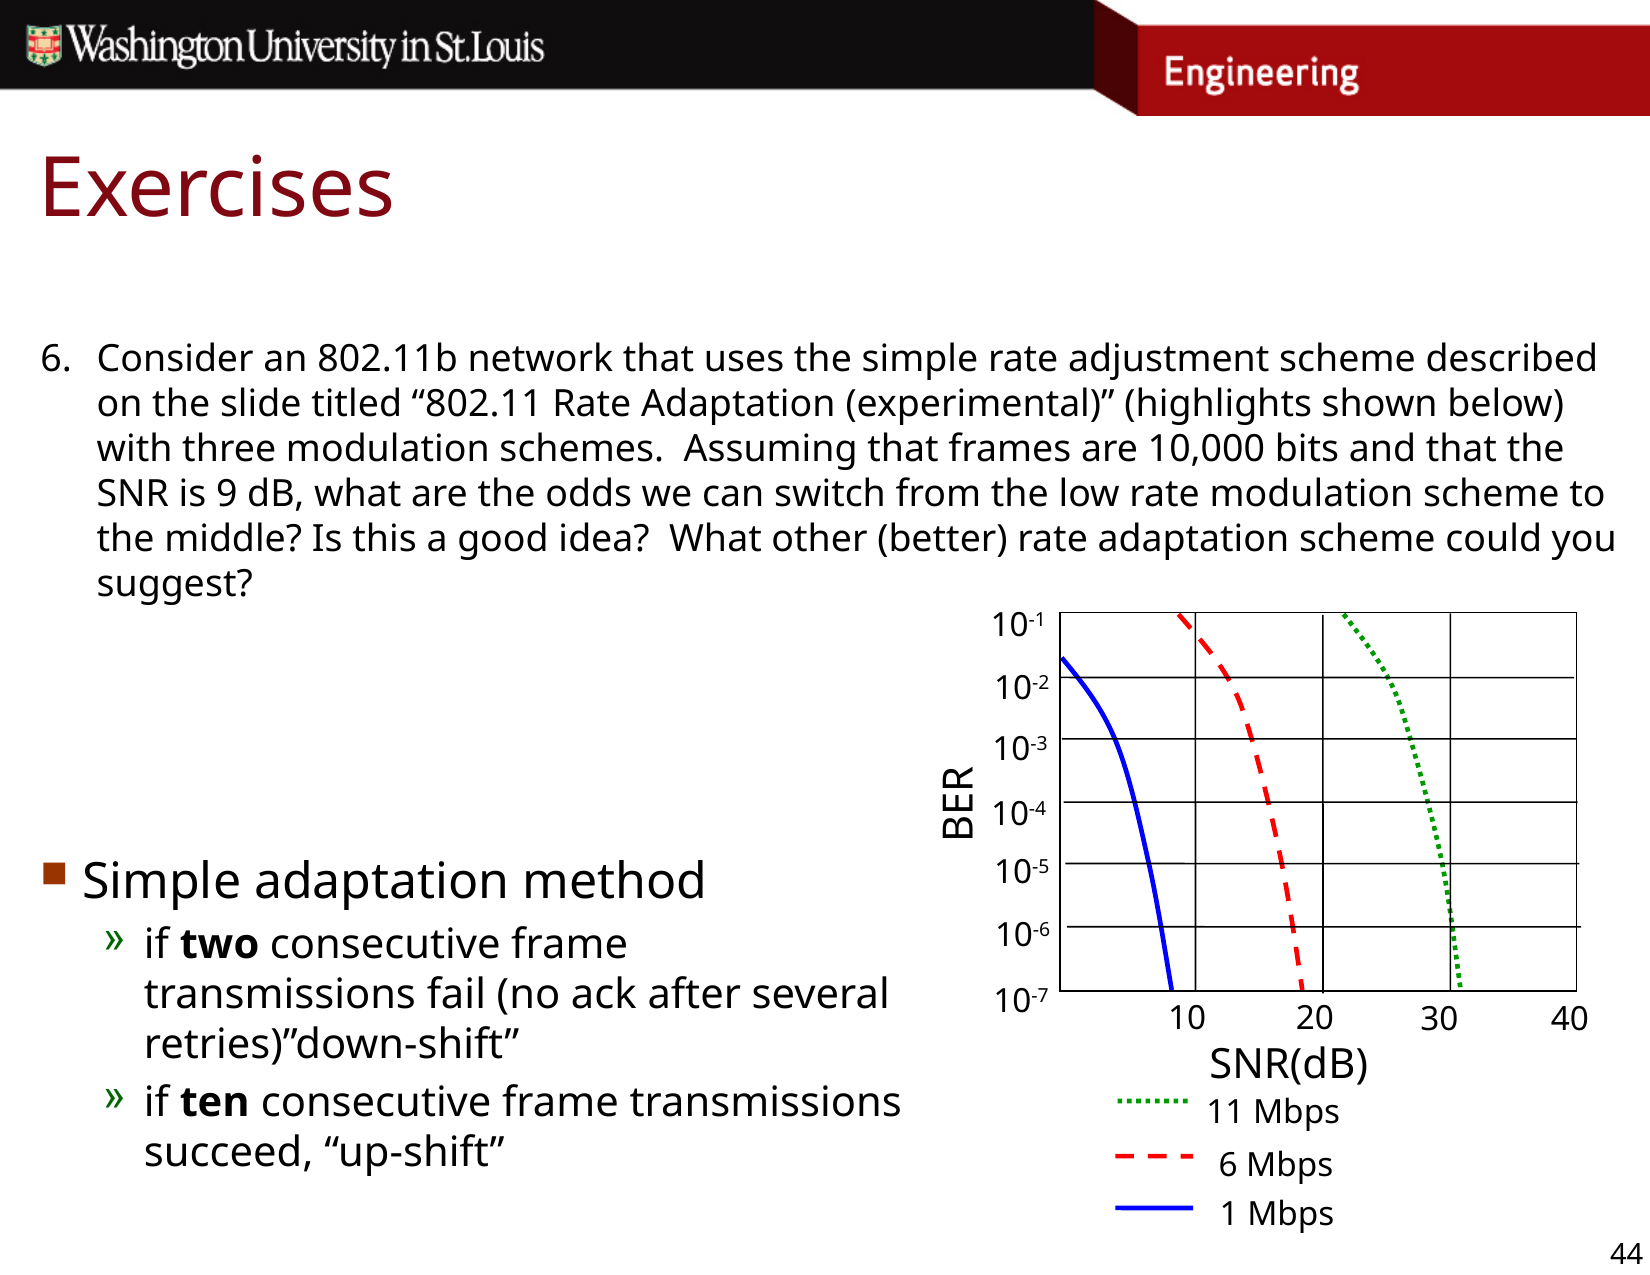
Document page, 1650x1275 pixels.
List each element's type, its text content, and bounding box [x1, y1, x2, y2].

slide_number 44 [1592, 1237, 1644, 1273]
picture [0, 0, 1650, 116]
text_box Simple adaptation method if two consecutive frame transmissions fail (no ack after several retries)”down-shift” if ten consecutive frame transmissions succeed, “up-shift” [2, 839, 927, 1275]
title Exercises [21, 105, 1602, 262]
list Consider an 802.11b network that uses the simple rate adjustment scheme described on the slide titled “802.11 Rate Adaptation (experimental)” (highlights shown below) with three modulation schemes. Assuming that frames are 10,000 bits and that the SNR is 9 dB, what are the odds we can switch from the low rate modulation scheme to the middle? Is this a good idea? What other (better) rate adaptation scheme could you suggest? [2, 325, 1650, 1275]
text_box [912, 594, 1609, 1226]
